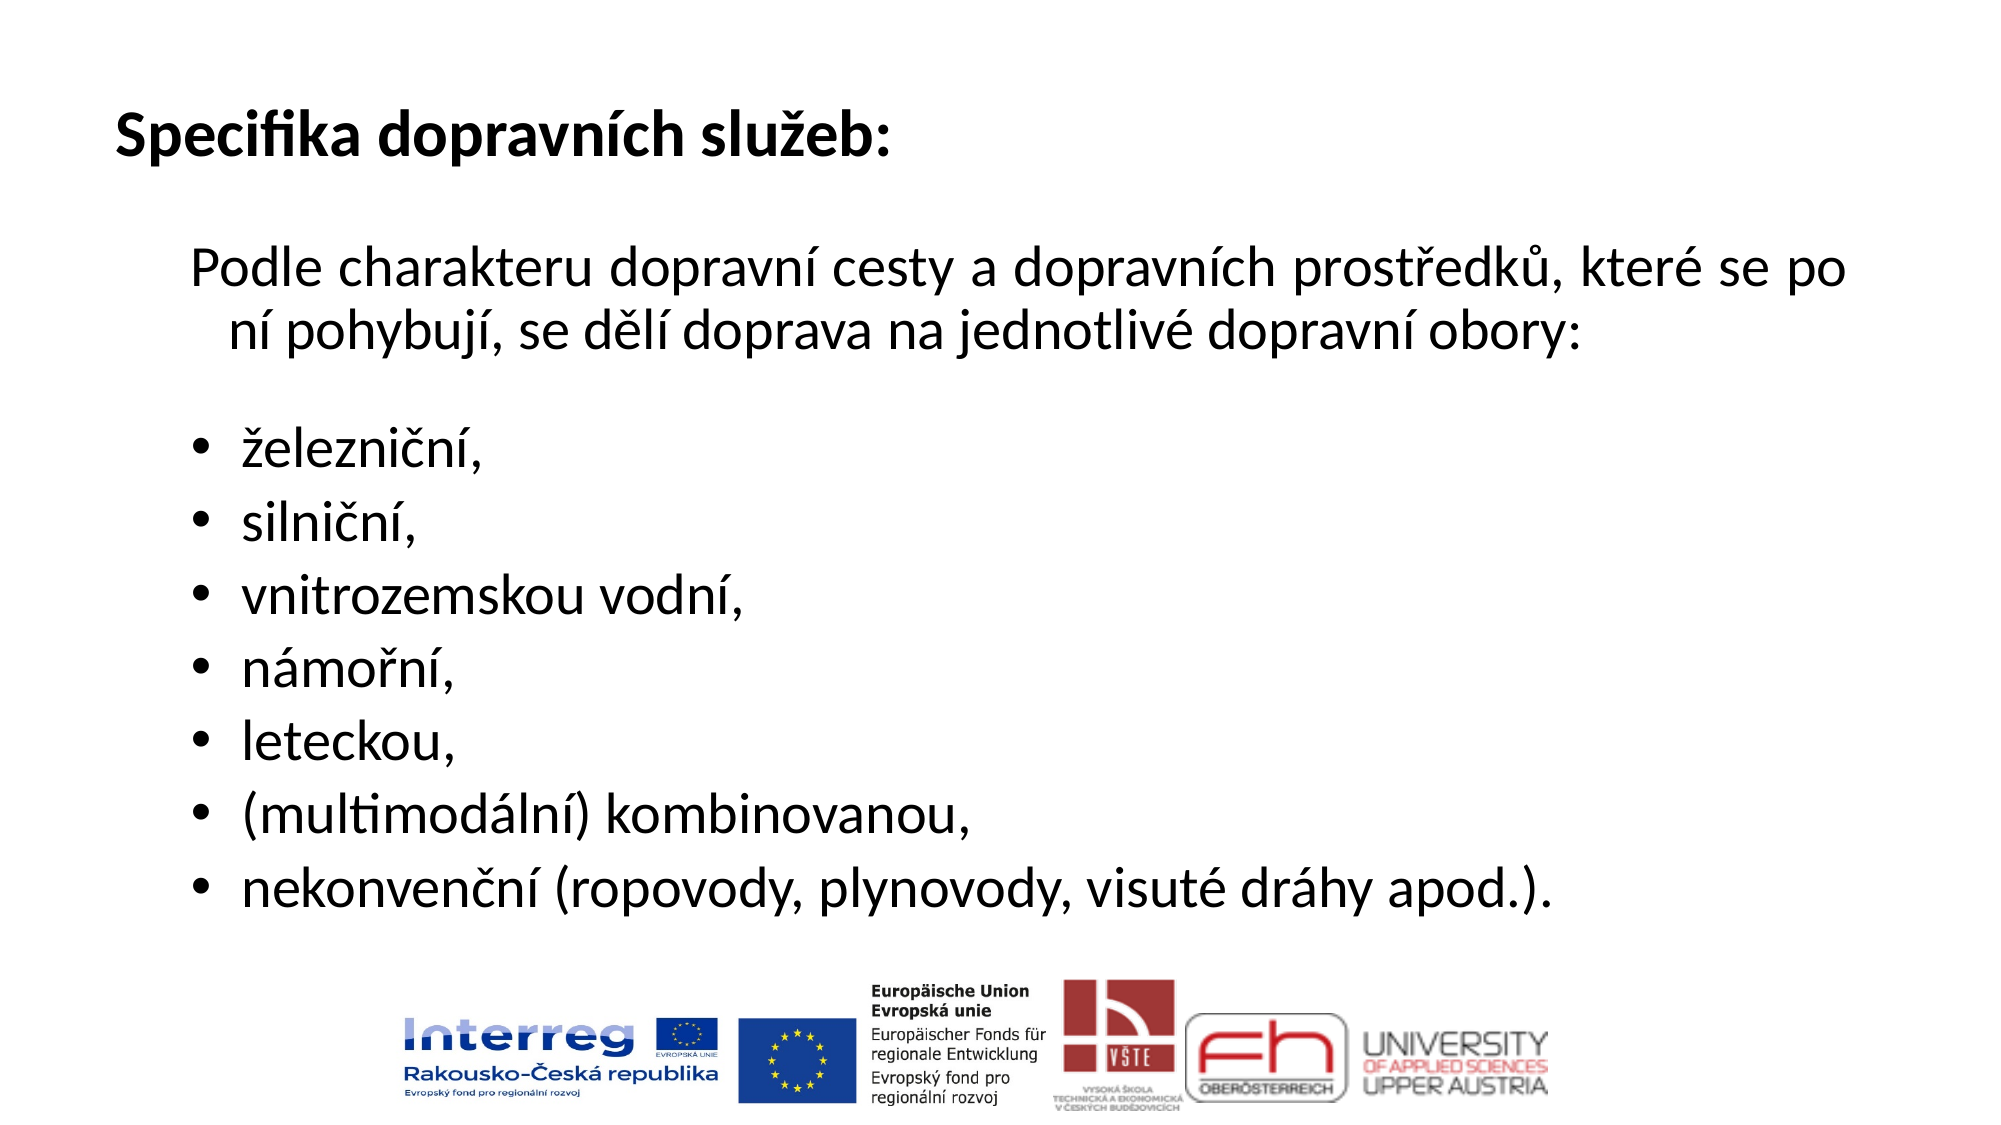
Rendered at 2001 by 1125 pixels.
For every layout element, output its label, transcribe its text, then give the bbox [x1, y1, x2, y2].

picture [374, 984, 1046, 1125]
list Specifika dopravních služeb: Podle charakteru dopravní cesty a dopravních prostředků, které se po ní pohybují, se dělí doprava na jednotlivé dopravní obory: železniční, silniční, vnitrozemskou vodní, námořní, leteckou, (multimodální) kombinovanou, nekonvenční (ropovody, plynovody, visuté dráhy apod.). [100, 91, 1863, 1014]
picture [1185, 1013, 1548, 1103]
picture [1053, 979, 1184, 1111]
